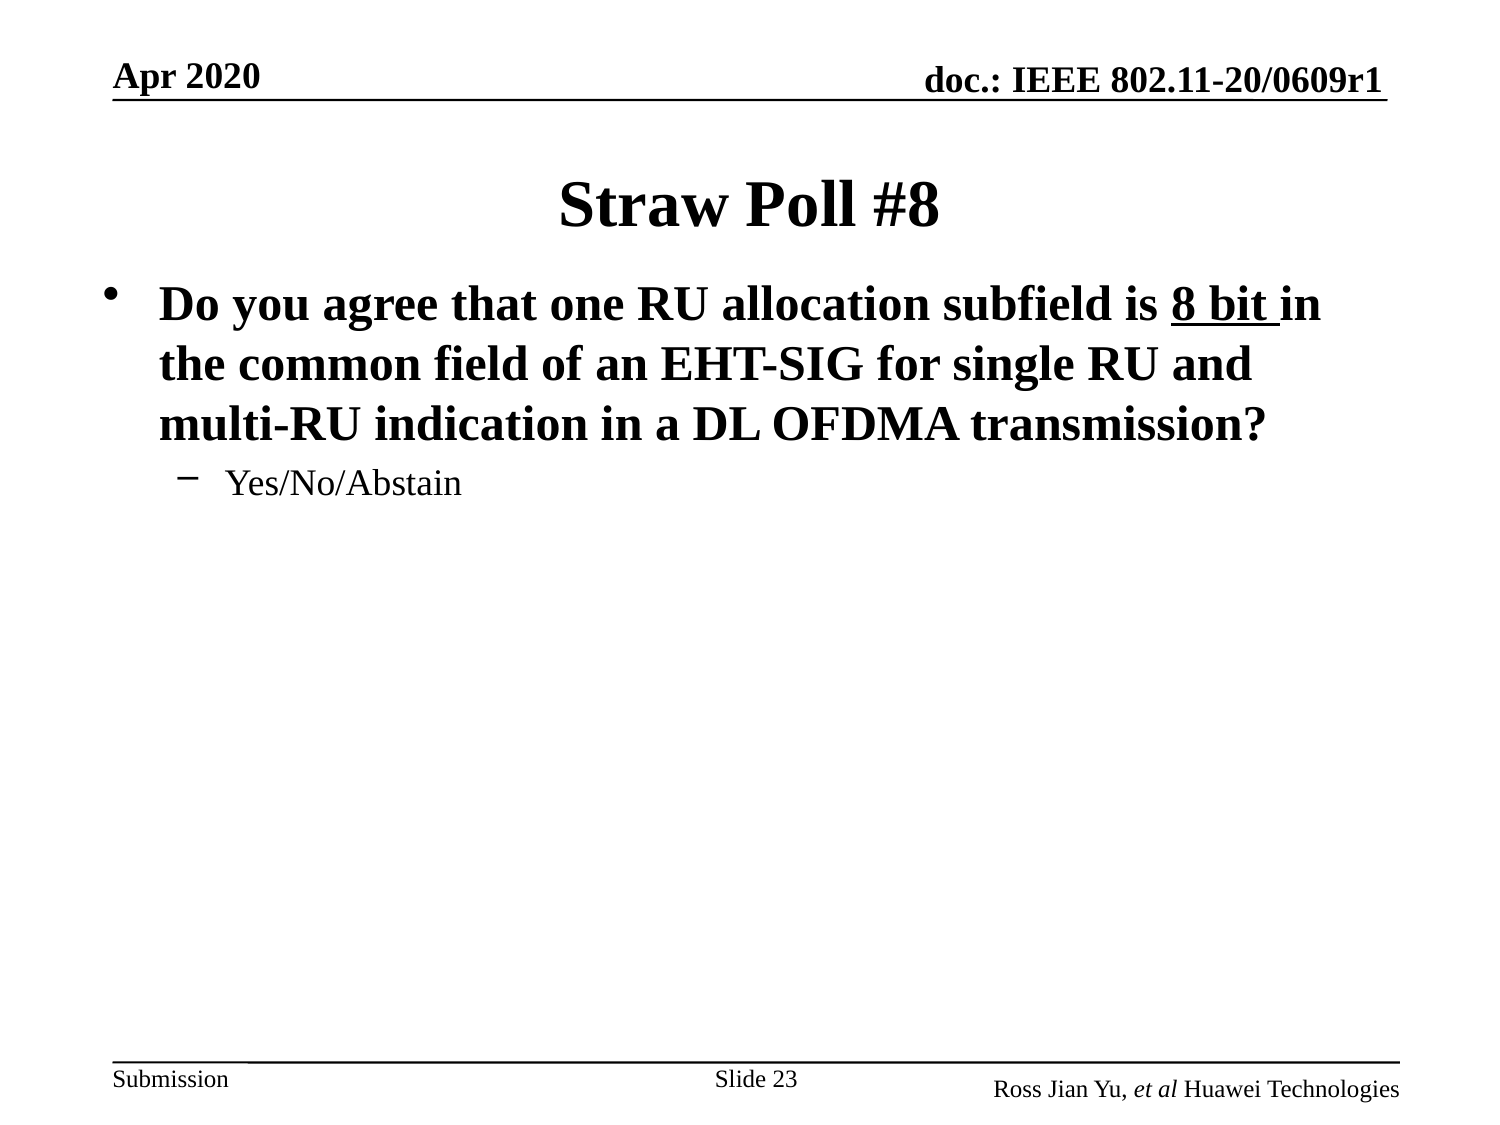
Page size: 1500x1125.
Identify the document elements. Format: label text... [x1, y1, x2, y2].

list Do you agree that one RU allocation subfield is 8 bit in the common field of an EHT-SIG for single RU and multi-RU indication in a DL OFDMA transmission? Yes/No/Abstain [87, 262, 1388, 938]
slide_number Slide 23 [712, 1061, 800, 1093]
title Straw Poll #8 [112, 112, 1388, 288]
